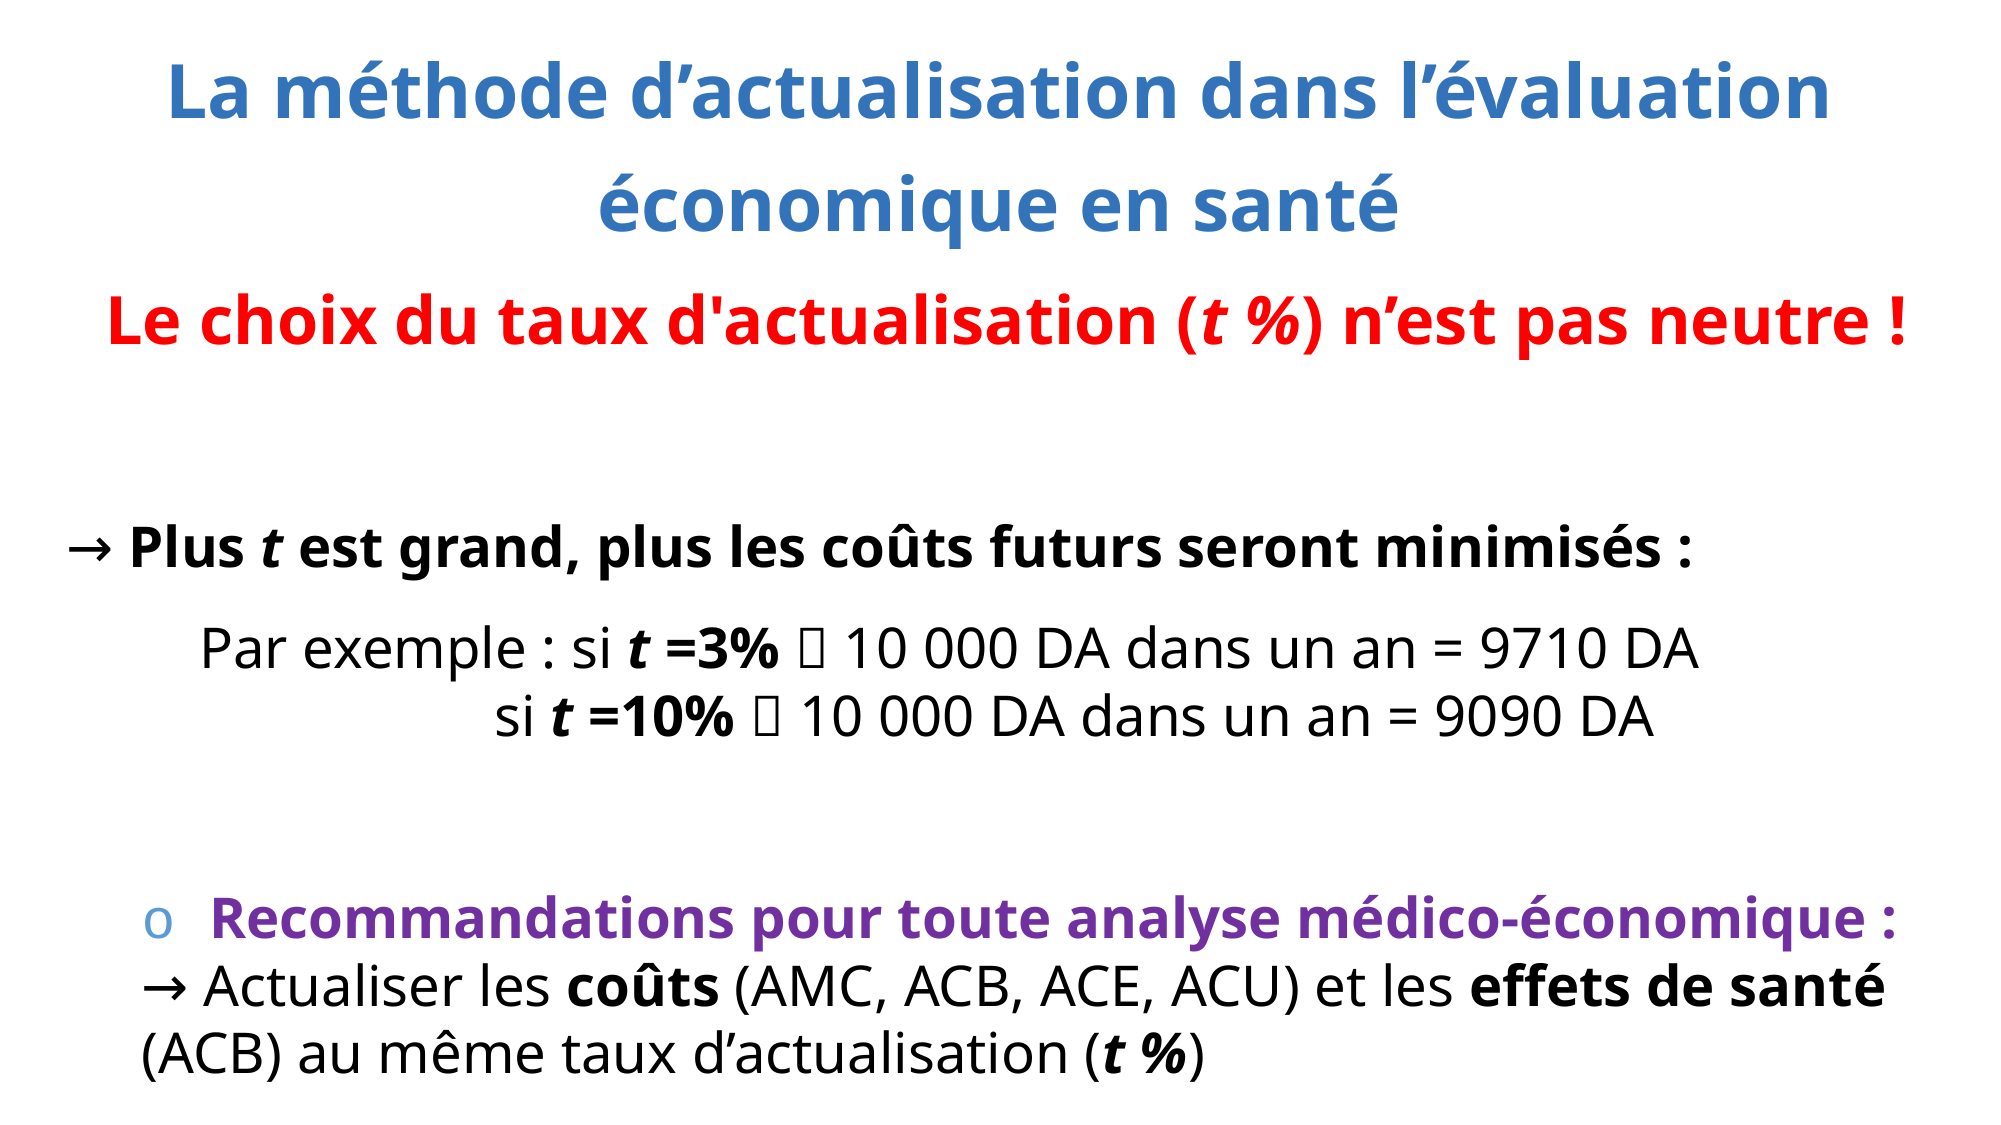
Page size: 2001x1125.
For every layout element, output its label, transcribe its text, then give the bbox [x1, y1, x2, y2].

title La méthode d’actualisation dans l’évaluation économique en santé [149, 20, 1850, 249]
text_box Le choix du taux d'actualisation (t %) n’est pas neutre ! → Plus t est grand, plus les coûts futurs seront minimisés : Par exemple : si t =3%  10 000 DA dans un an = 9710 DA si t =10%  10 000 DA dans un an = 9090 DA o Recommandations pour toute analyse médico-économique : → Actualiser les coûts (AMC, ACB, ACE, ACU) et les effets de santé (ACB) au même taux d’actualisation (t %) [51, 270, 1962, 1093]
